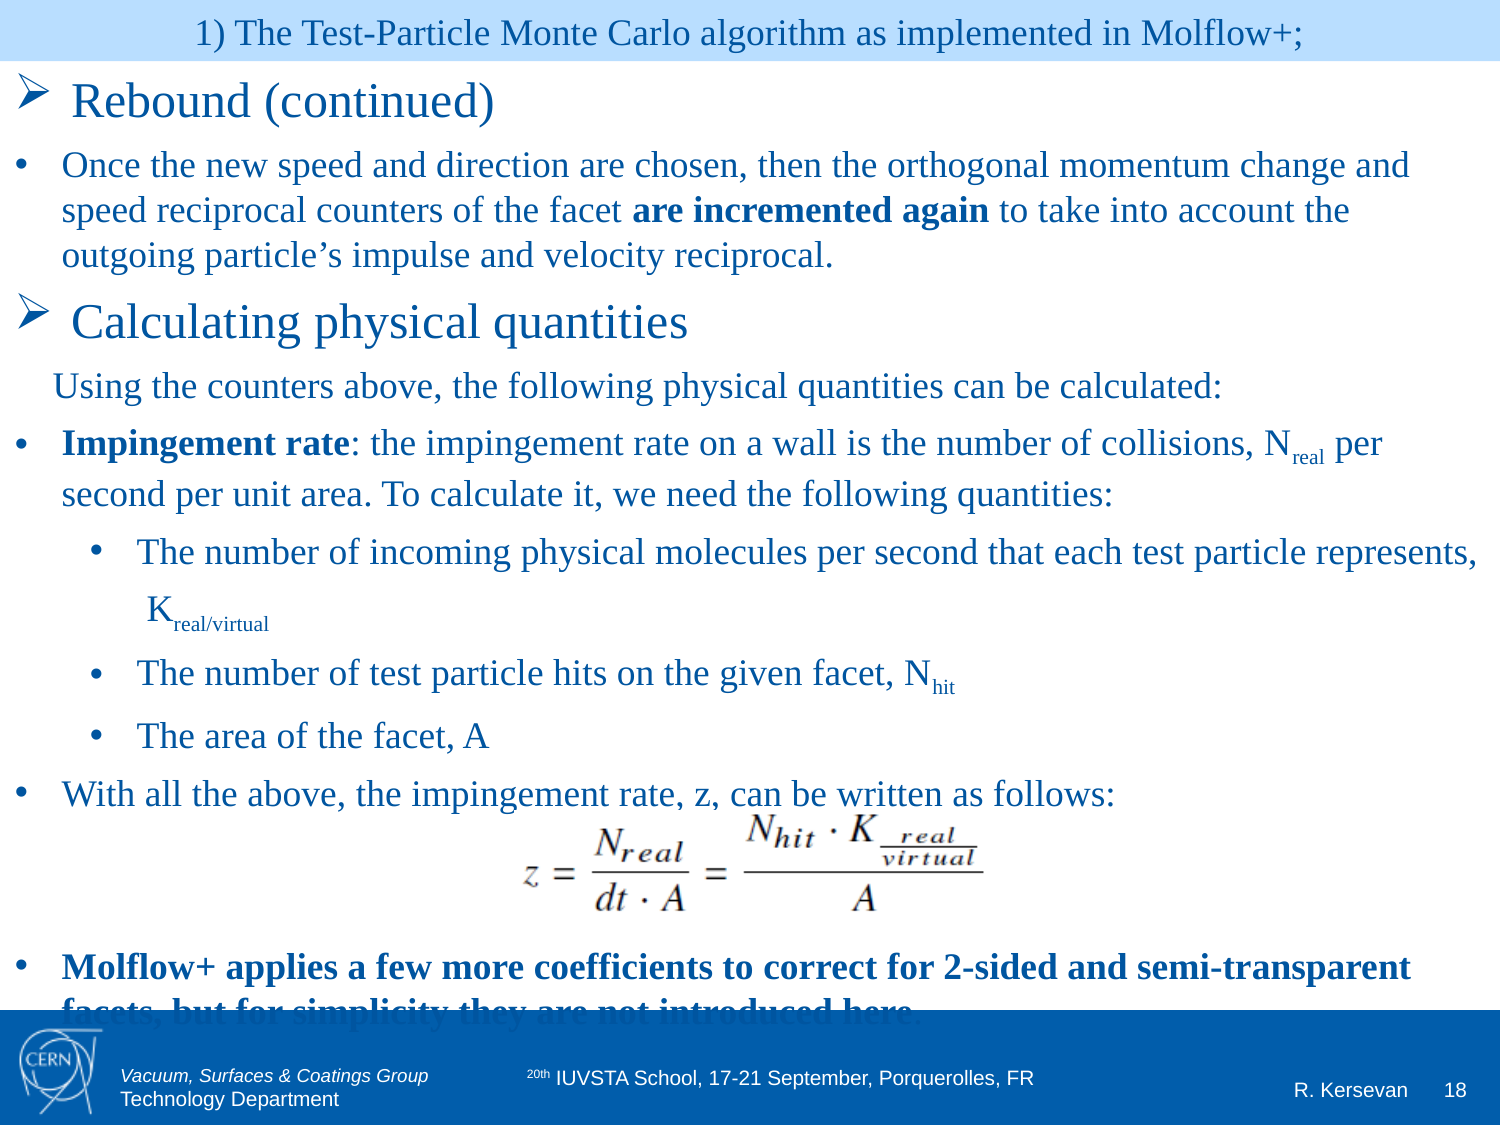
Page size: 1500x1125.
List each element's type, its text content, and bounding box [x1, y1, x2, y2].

picture [514, 810, 990, 919]
text_box Rebound (continued) Once the new speed and direction are chosen, then the orthogonal momentum change and speed reciprocal counters of the facet are incremented again to take into account the outgoing particle’s impulse and velocity reciprocal. Calculating physical quantities Using the counters above, the following physical quantities can be calculated: Impingement rate: the impingement rate on a wall is the number of collisions, Nreal per second per unit area. To calculate it, we need the following quantities: The number of incoming physical molecules per second that each test particle represents, Kreal/virtual The number of test particle hits on the given facet, Nhit The area of the facet, A With all the above, the impingement rate, z, can be written as follows: Molflow+ applies a few more coefficients to correct for 2-sided and semi-transparent facets, but for simplicity they are not introduced here. [0, 60, 1500, 1039]
title 1) The Test-Particle Monte Carlo algorithm as implemented in Molflow+; [0, 0, 1500, 60]
